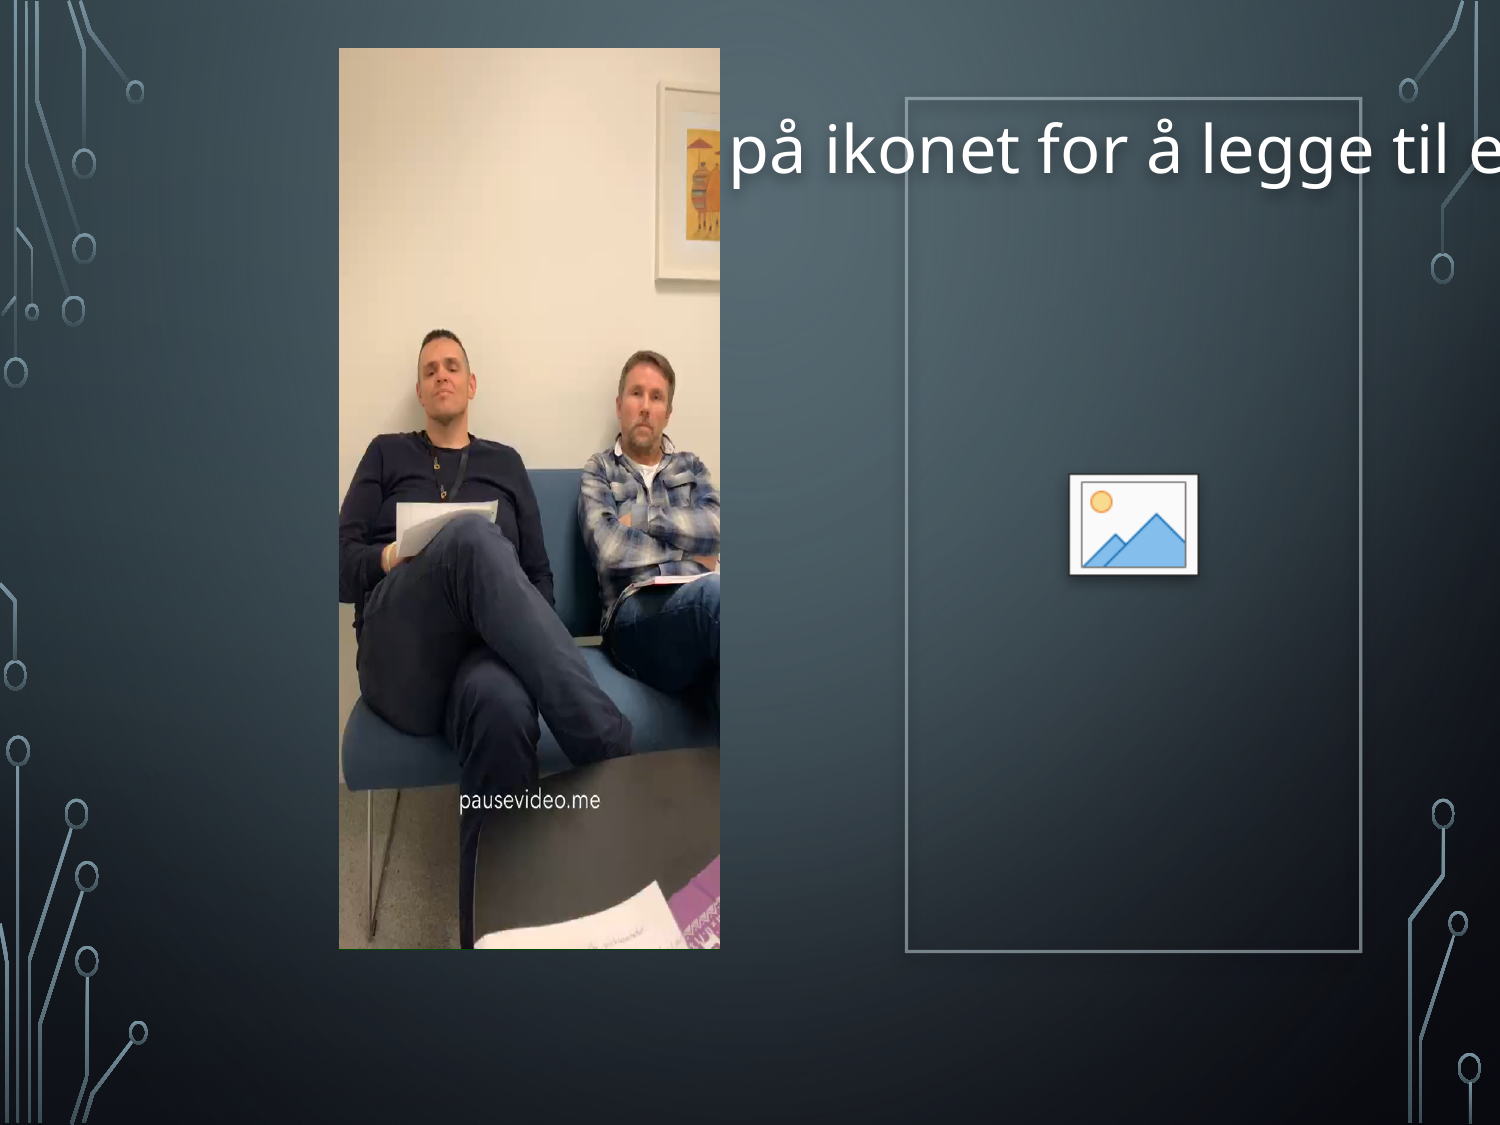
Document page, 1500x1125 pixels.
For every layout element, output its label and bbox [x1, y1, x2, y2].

picture [907, 99, 1360, 951]
text_box [338, 47, 721, 951]
